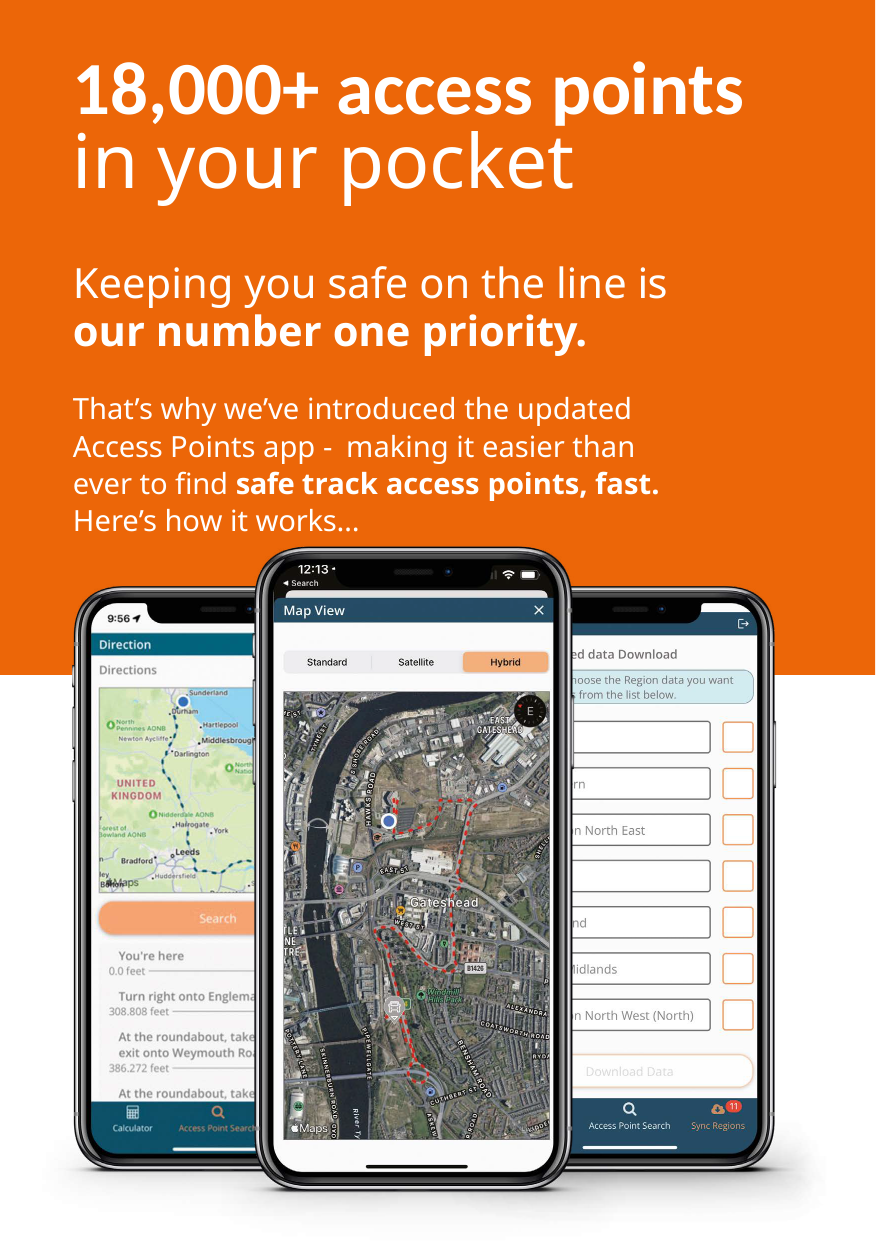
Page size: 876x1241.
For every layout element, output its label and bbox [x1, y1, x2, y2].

picture [0, 497, 874, 1241]
